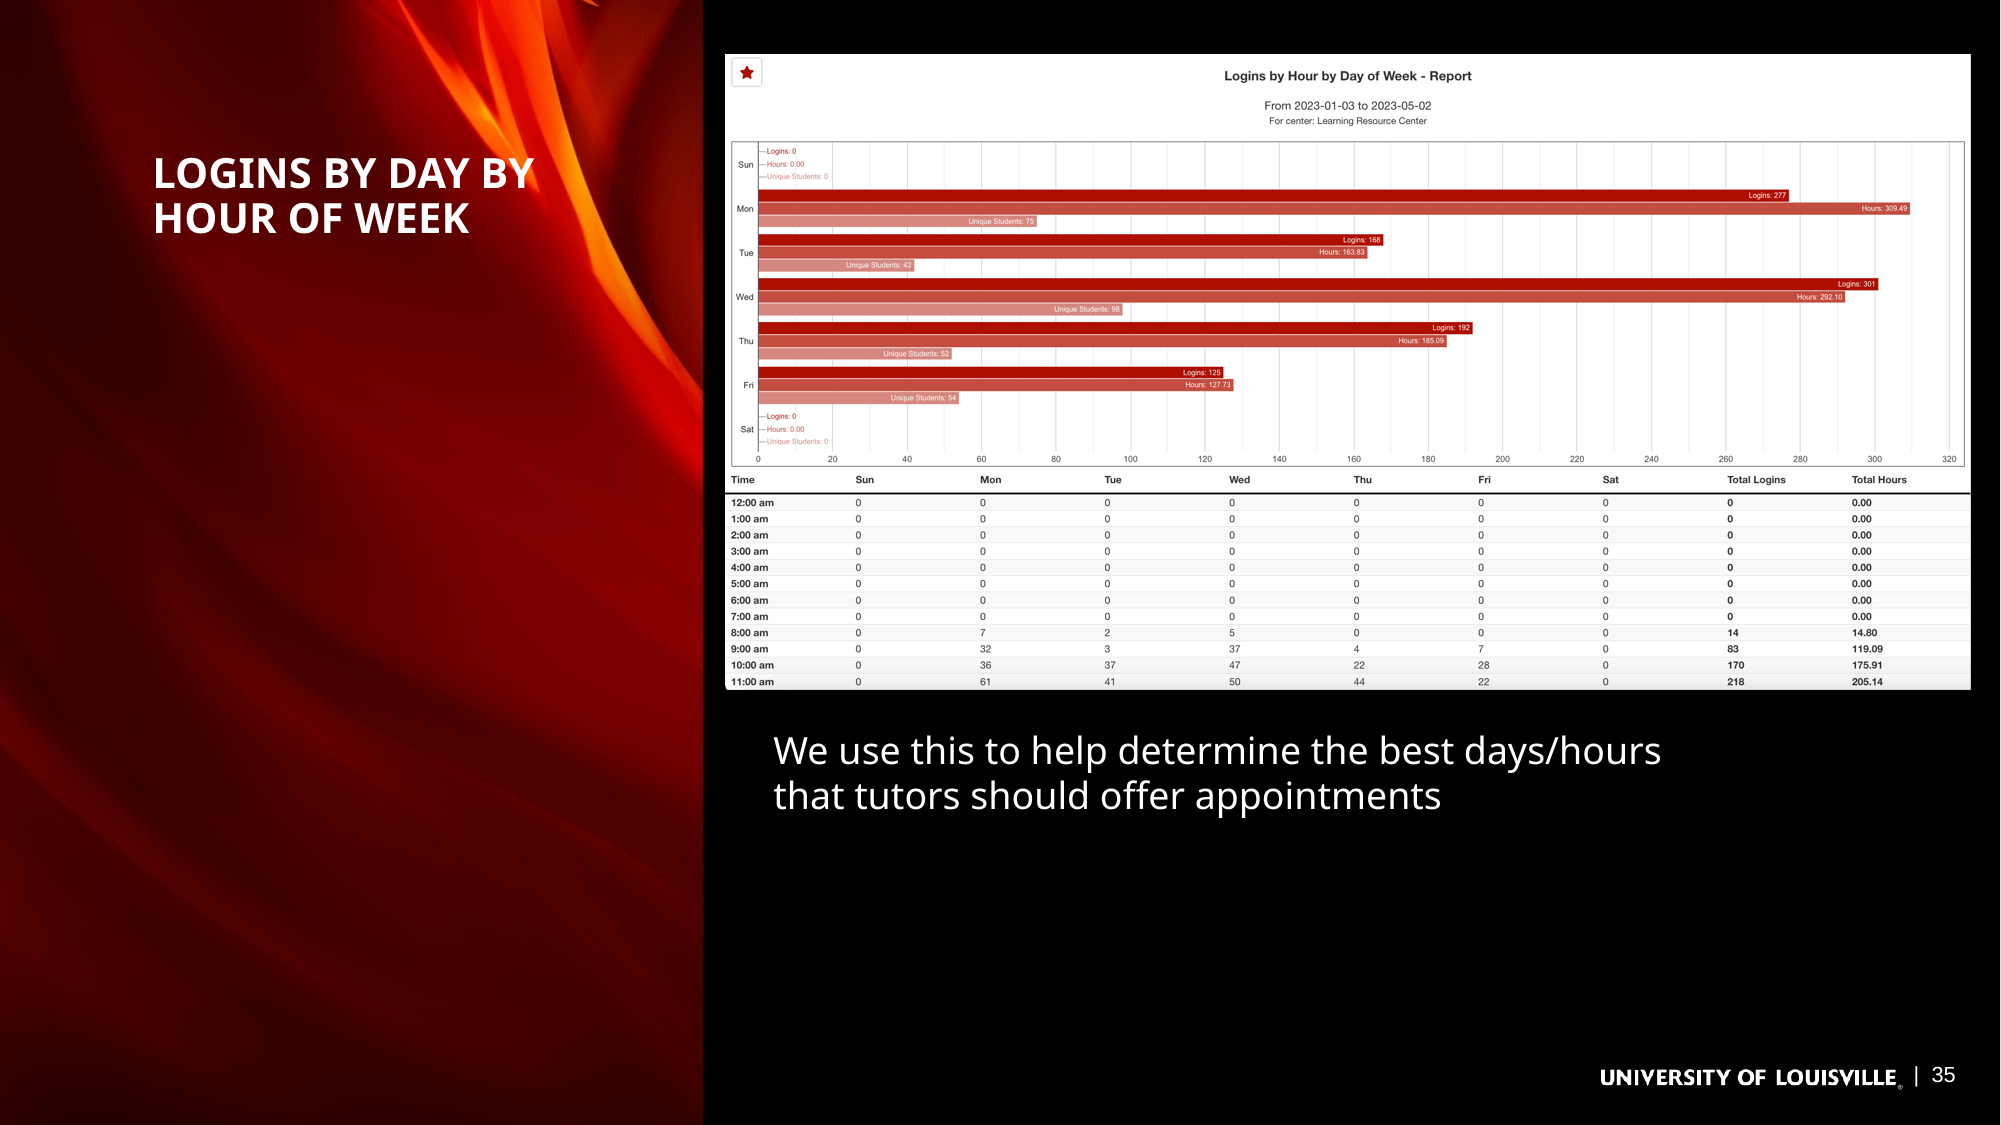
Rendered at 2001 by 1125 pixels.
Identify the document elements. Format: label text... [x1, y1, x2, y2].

text_box We use this to help determine the best days/hours that tutors should offer appointments [683, 719, 1684, 825]
slide_number | 35 [1520, 1044, 1971, 1105]
list Logins by day by hour of week [137, 144, 622, 446]
picture [0, 0, 2001, 1125]
